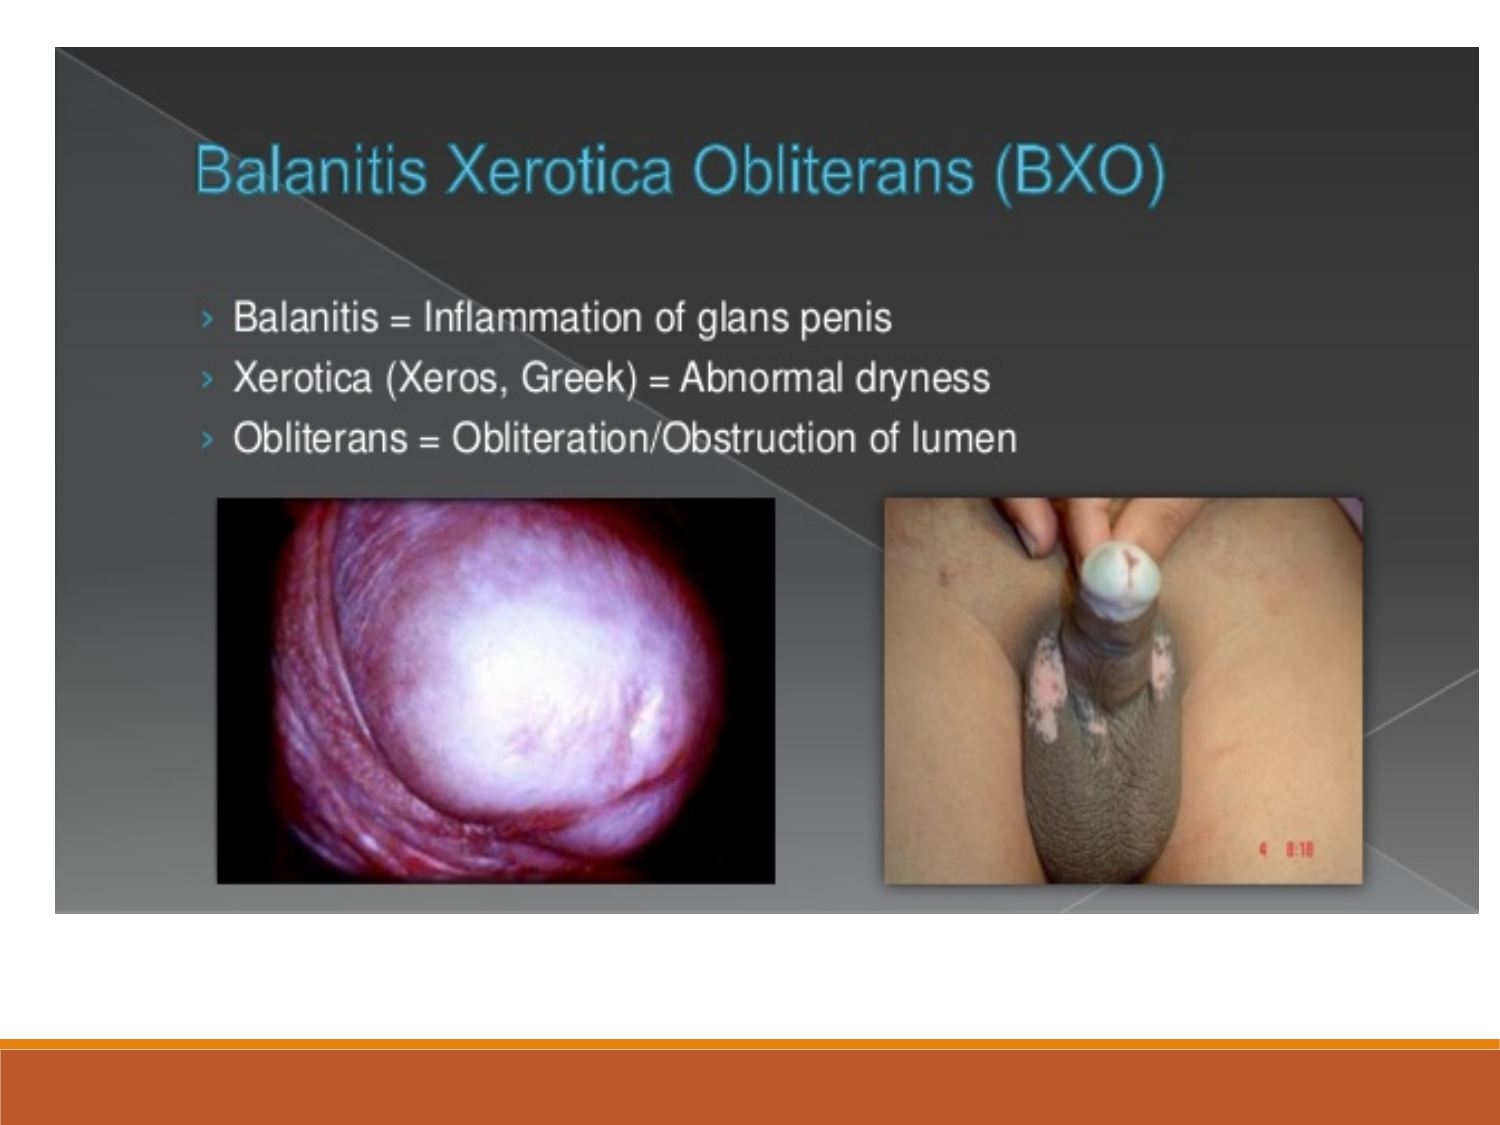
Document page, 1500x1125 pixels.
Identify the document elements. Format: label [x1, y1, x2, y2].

list [55, 46, 1479, 914]
